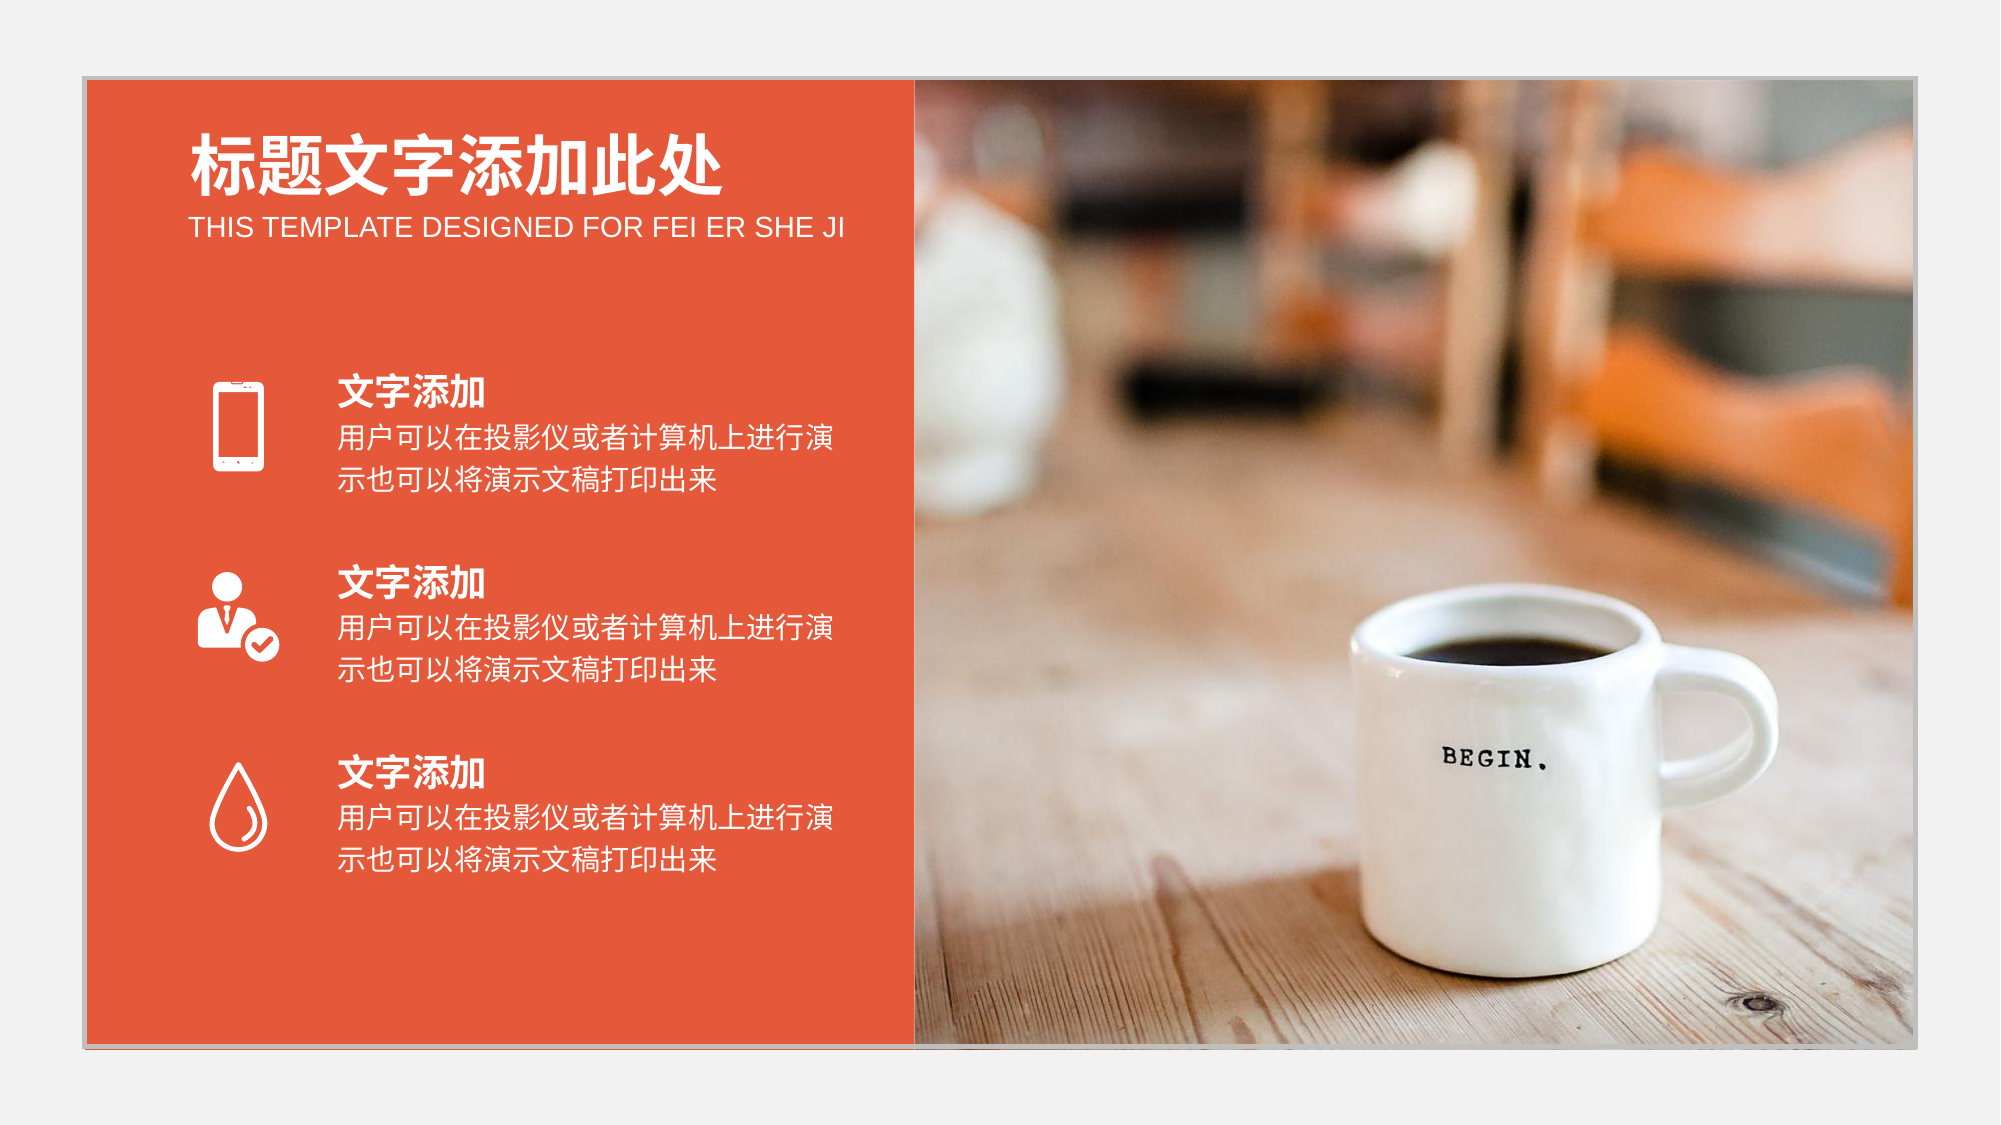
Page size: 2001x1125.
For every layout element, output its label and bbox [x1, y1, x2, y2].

picture [914, 79, 1917, 1050]
text_box [322, 542, 876, 692]
text_box [322, 732, 876, 882]
text_box [83, 77, 1917, 1048]
text_box [322, 351, 876, 502]
